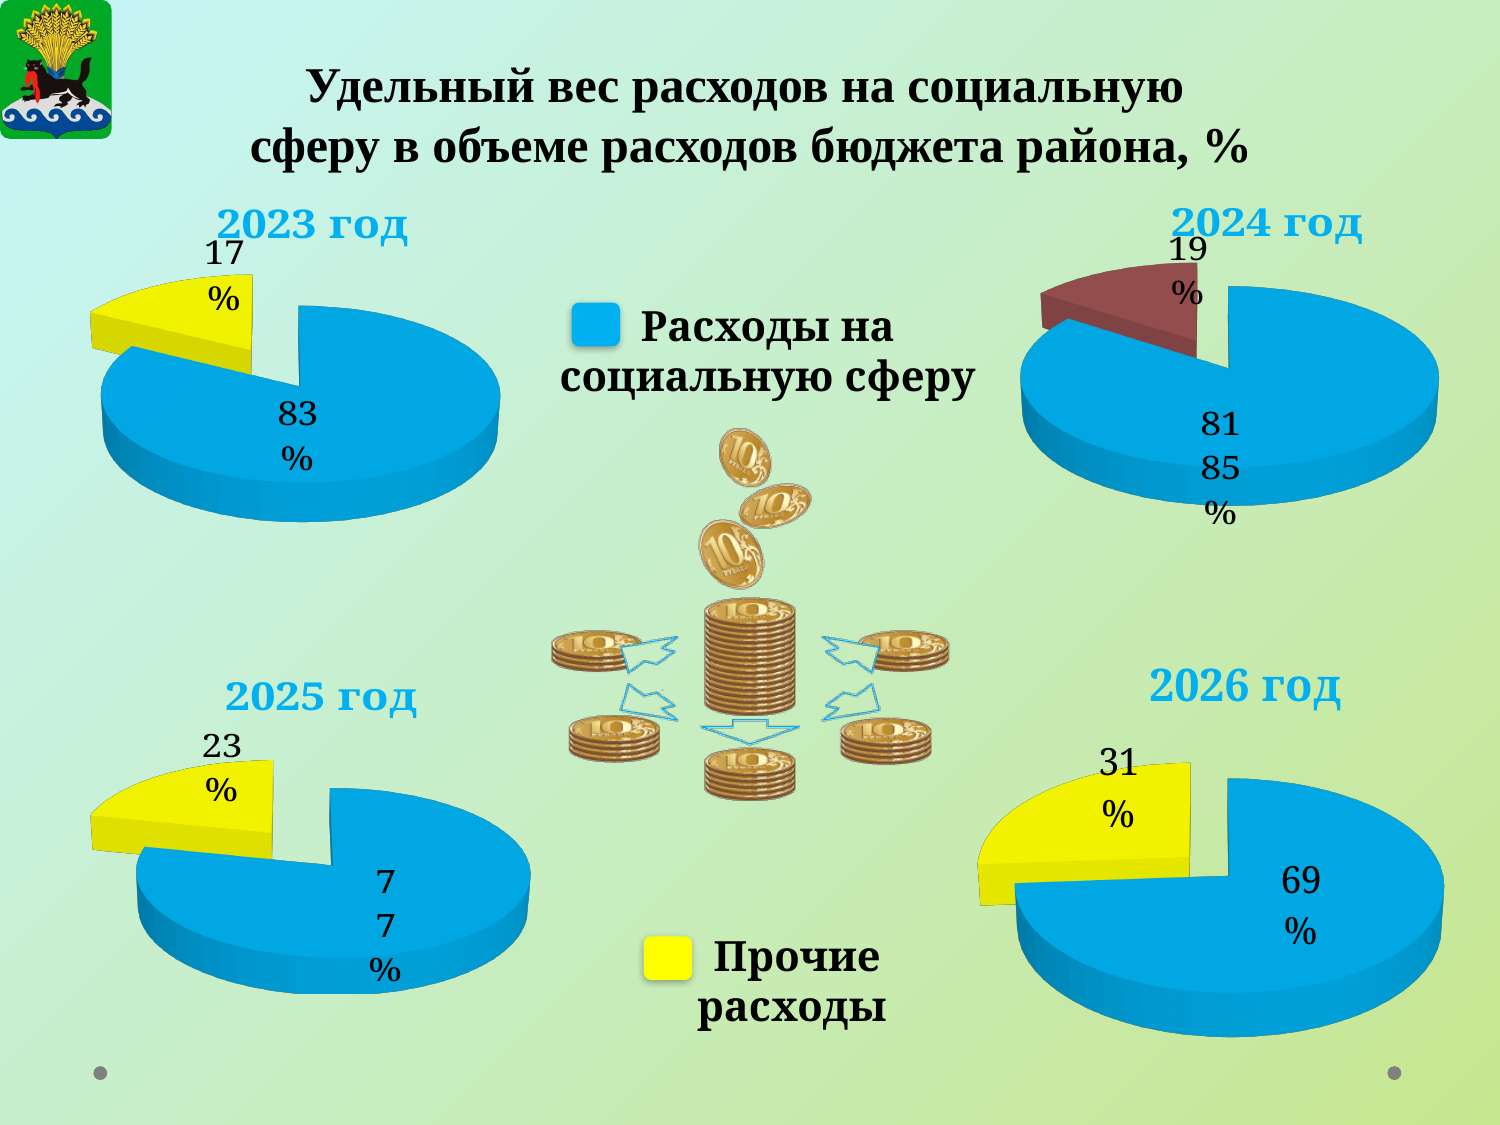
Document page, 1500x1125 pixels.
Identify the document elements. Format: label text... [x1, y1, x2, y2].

text_box Расходы на социальную сферу [613, 292, 898, 408]
chart [902, 160, 1500, 1122]
chart [0, 172, 610, 599]
text_box Прочие расходы [614, 921, 897, 1037]
title Удельный вес расходов на социальную сферу в объеме расходов бюджета района, % [75, 42, 1426, 180]
chart [0, 656, 610, 1107]
picture [0, 0, 112, 140]
picture [538, 409, 903, 811]
text_box [613, 302, 621, 347]
text_box [643, 936, 693, 981]
